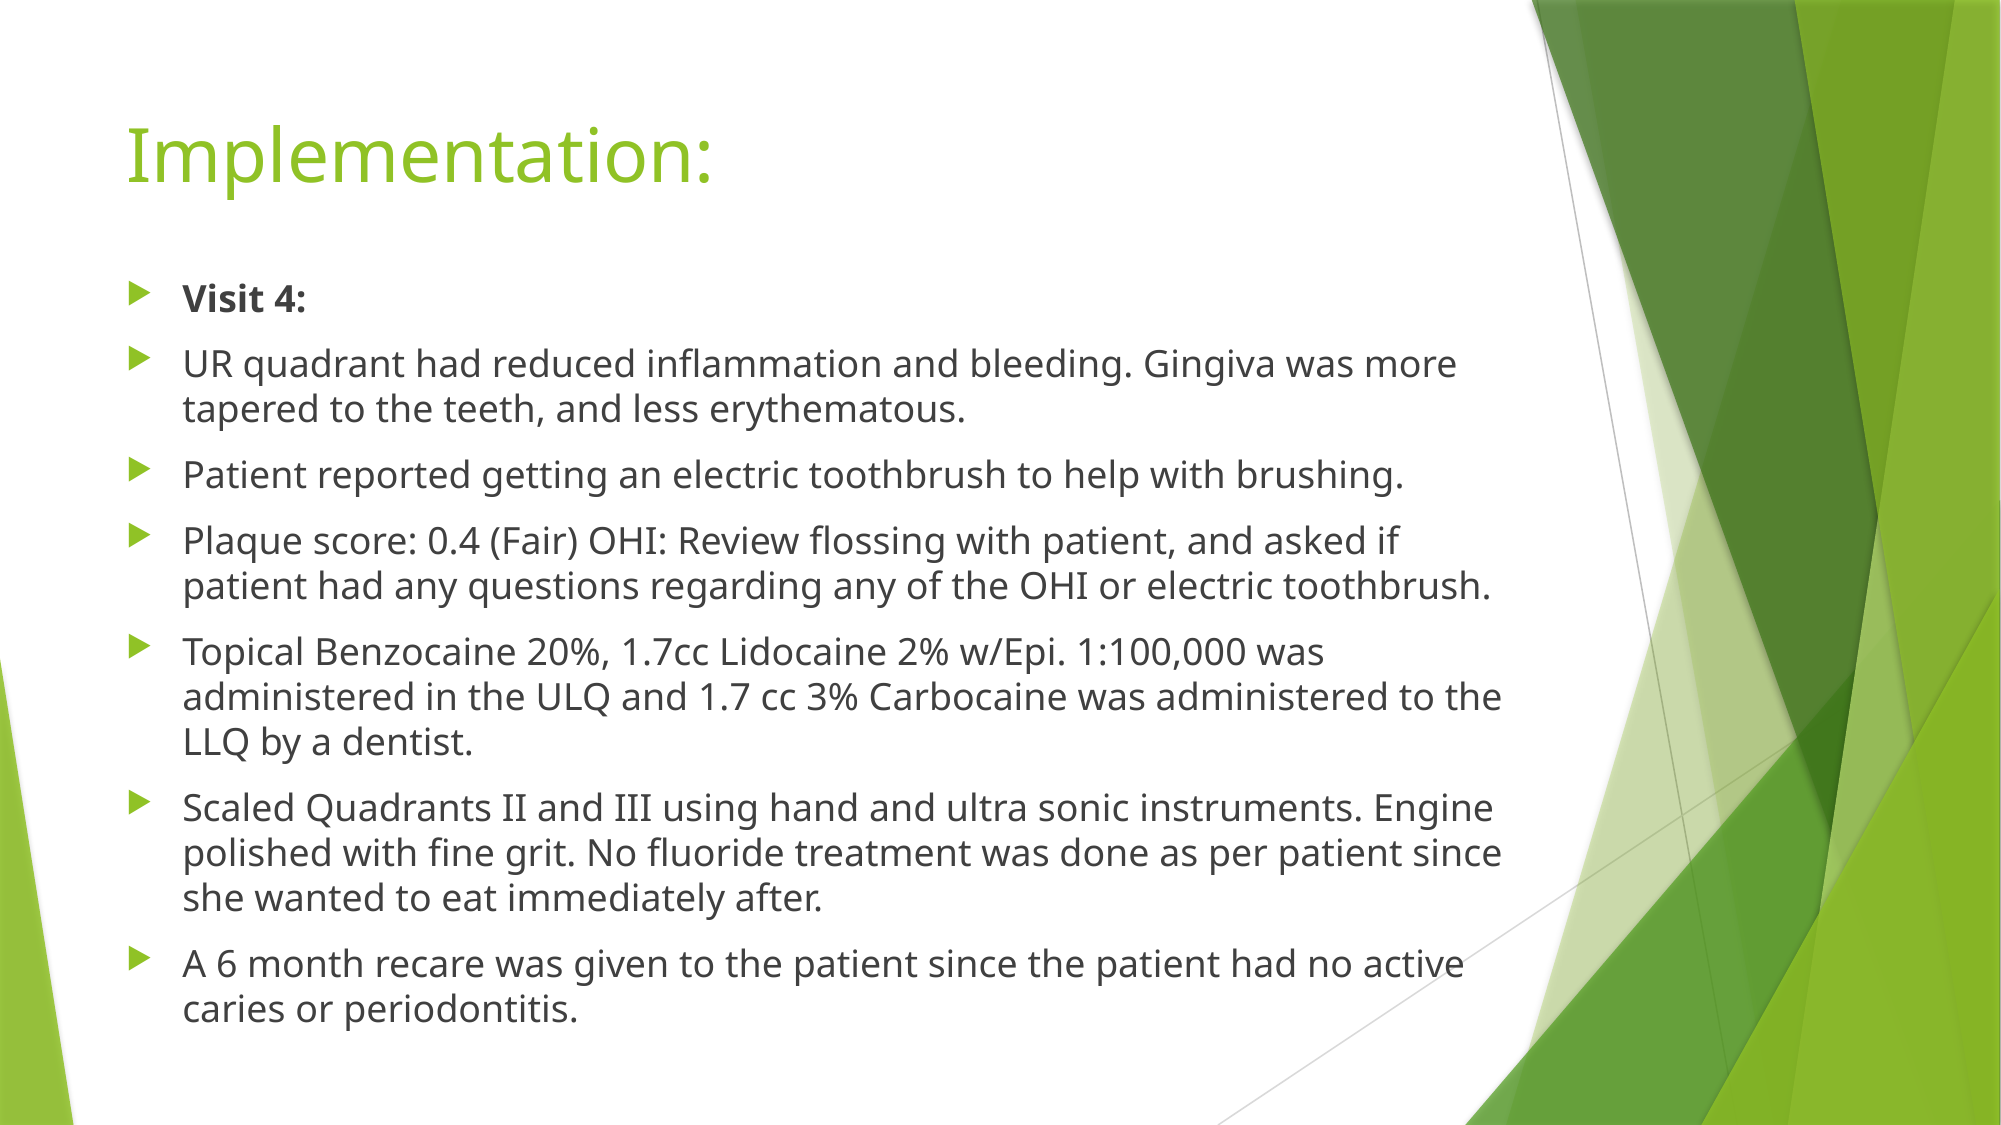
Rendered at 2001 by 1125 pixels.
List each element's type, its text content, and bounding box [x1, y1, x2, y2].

title Implementation: [111, 99, 1522, 267]
list Visit 4: UR quadrant had reduced inflammation and bleeding. Gingiva was more tapered to the teeth, and less erythematous. Patient reported getting an electric toothbrush to help with brushing. Plaque score: 0.4 (Fair) OHI: Review flossing with patient, and asked if patient had any questions regarding any of the OHI or electric toothbrush. Topical Benzocaine 20%, 1.7cc Lidocaine 2% w/Epi. 1:100,000 was administered in the ULQ and 1.7 cc 3% Carbocaine was administered to the LLQ by a dentist. Scaled Quadrants II and III using hand and ultra sonic instruments. Engine polished with fine grit. No fluoride treatment was done as per patient since she wanted to eat immediately after. A 6 month recare was given to the patient since the patient had no active caries or periodontitis. [111, 267, 1522, 1093]
